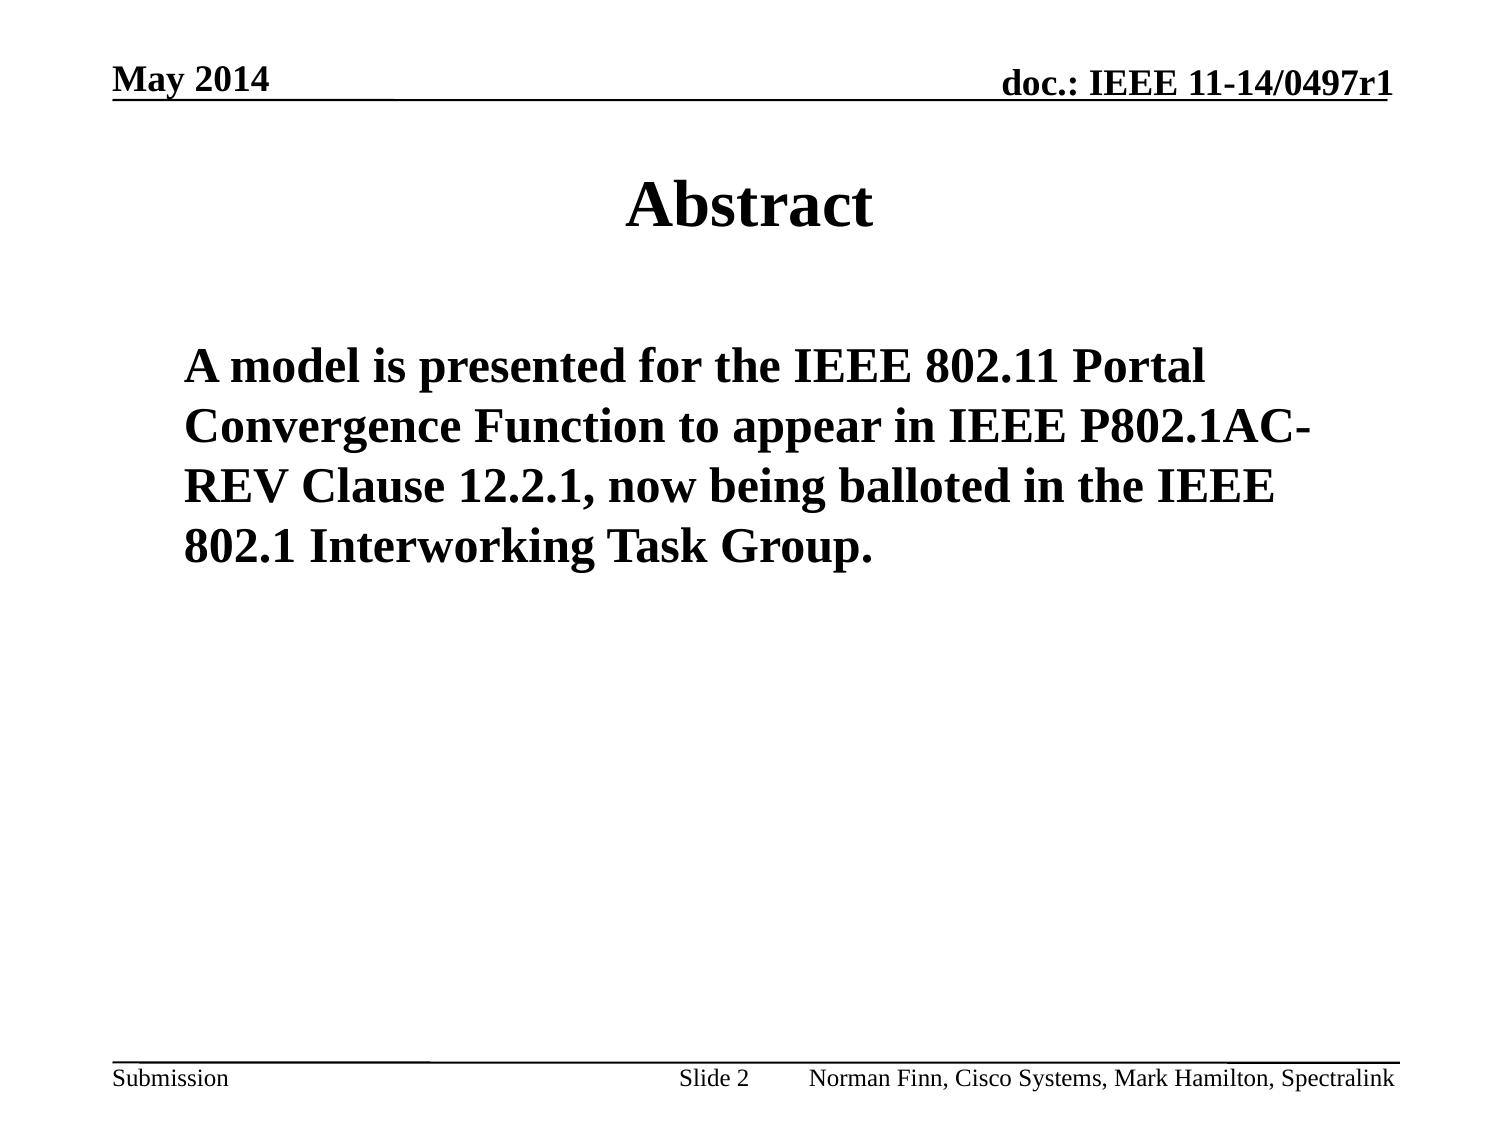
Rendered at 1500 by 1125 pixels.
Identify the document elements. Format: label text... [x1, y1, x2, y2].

title Abstract [112, 112, 1388, 288]
list A model is presented for the IEEE 802.11 Portal Convergence Function to appear in IEEE P802.1AC-REV Clause 12.2.1, now being balloted in the IEEE 802.1 Interworking Task Group. [112, 324, 1388, 1001]
